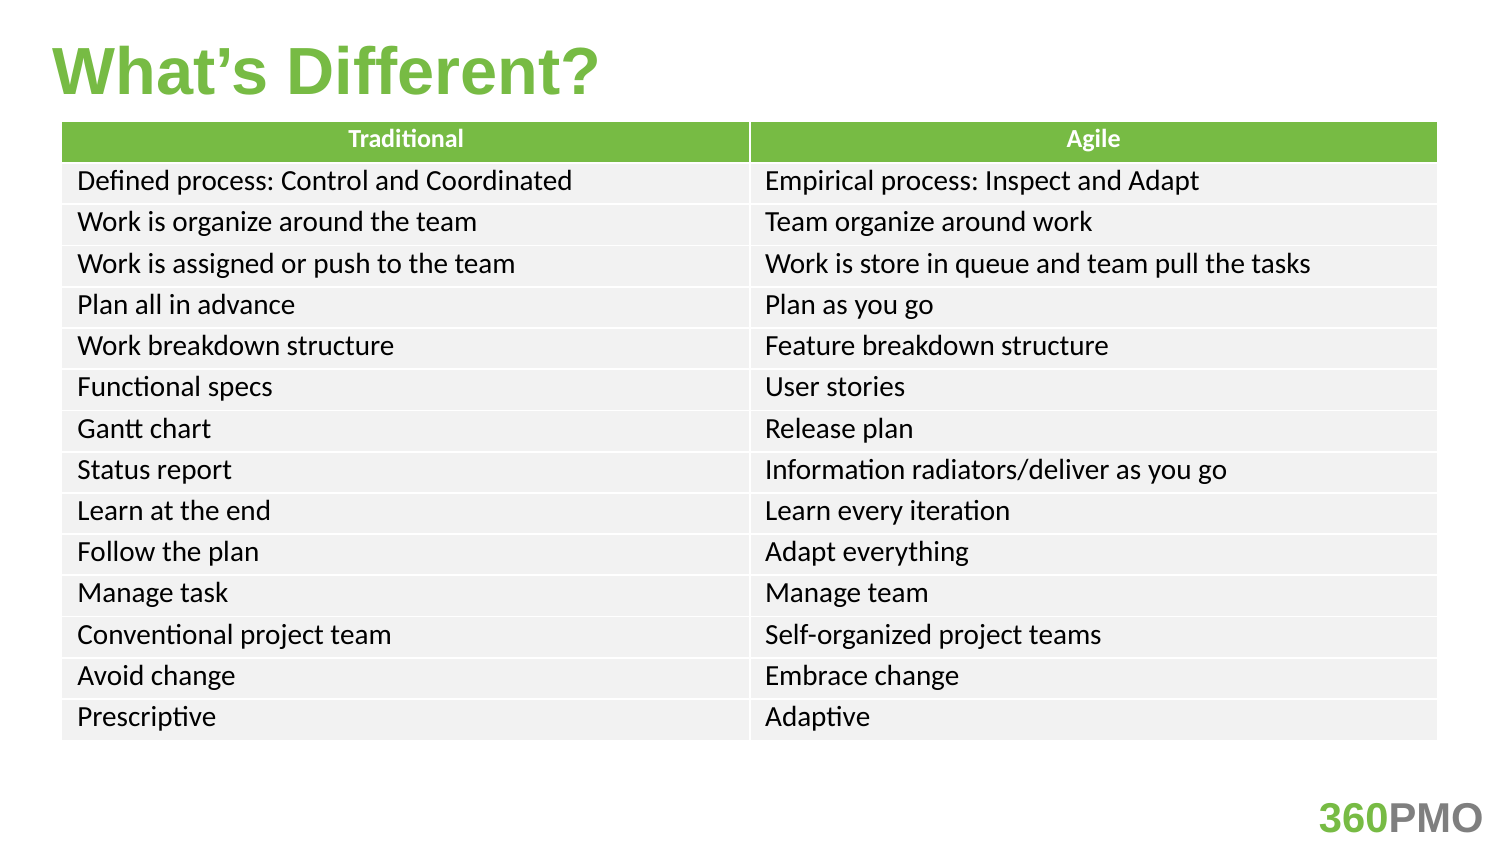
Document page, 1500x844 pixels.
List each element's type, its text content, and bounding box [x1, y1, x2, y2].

table_cell Follow the plan [62, 535, 749, 574]
table_cell User stories [751, 370, 1437, 410]
table_cell Self-organized project teams [751, 617, 1437, 657]
table_cell Prescriptive [62, 700, 749, 740]
table_cell Status report [62, 453, 749, 492]
table_cell Avoid change [62, 659, 749, 698]
table_cell Conventional project team [62, 617, 749, 657]
table_header Traditional [62, 122, 749, 162]
table_cell Feature breakdown structure [751, 329, 1437, 368]
table_cell Empirical process: Inspect and Adapt [751, 164, 1437, 203]
table_cell Gantt chart [62, 411, 749, 451]
table_cell Manage team [751, 576, 1437, 616]
table_cell Work is organize around the team [62, 205, 749, 245]
table_cell Work is store in queue and team pull the tasks [751, 246, 1437, 286]
table_cell Team organize around work [751, 205, 1437, 245]
table_cell Work is assigned or push to the team [62, 246, 749, 286]
table_header Agile [751, 122, 1437, 162]
table_cell Embrace change [751, 659, 1437, 698]
table_cell Learn every iteration [751, 494, 1437, 533]
title What’s Different? [37, 14, 1465, 121]
table_cell Plan all in advance [62, 288, 749, 327]
table_cell Information radiators/deliver as you go [751, 453, 1437, 492]
table_cell Adapt everything [751, 535, 1437, 574]
table_cell Adaptive [751, 700, 1437, 740]
table_cell Manage task [62, 576, 749, 616]
table_cell Plan as you go [751, 288, 1437, 327]
table_cell Functional specs [62, 370, 749, 410]
table_cell Work breakdown structure [62, 329, 749, 368]
table_cell Release plan [751, 411, 1437, 451]
table_cell Learn at the end [62, 494, 749, 533]
table_cell Defined process: Control and Coordinated [62, 164, 749, 203]
